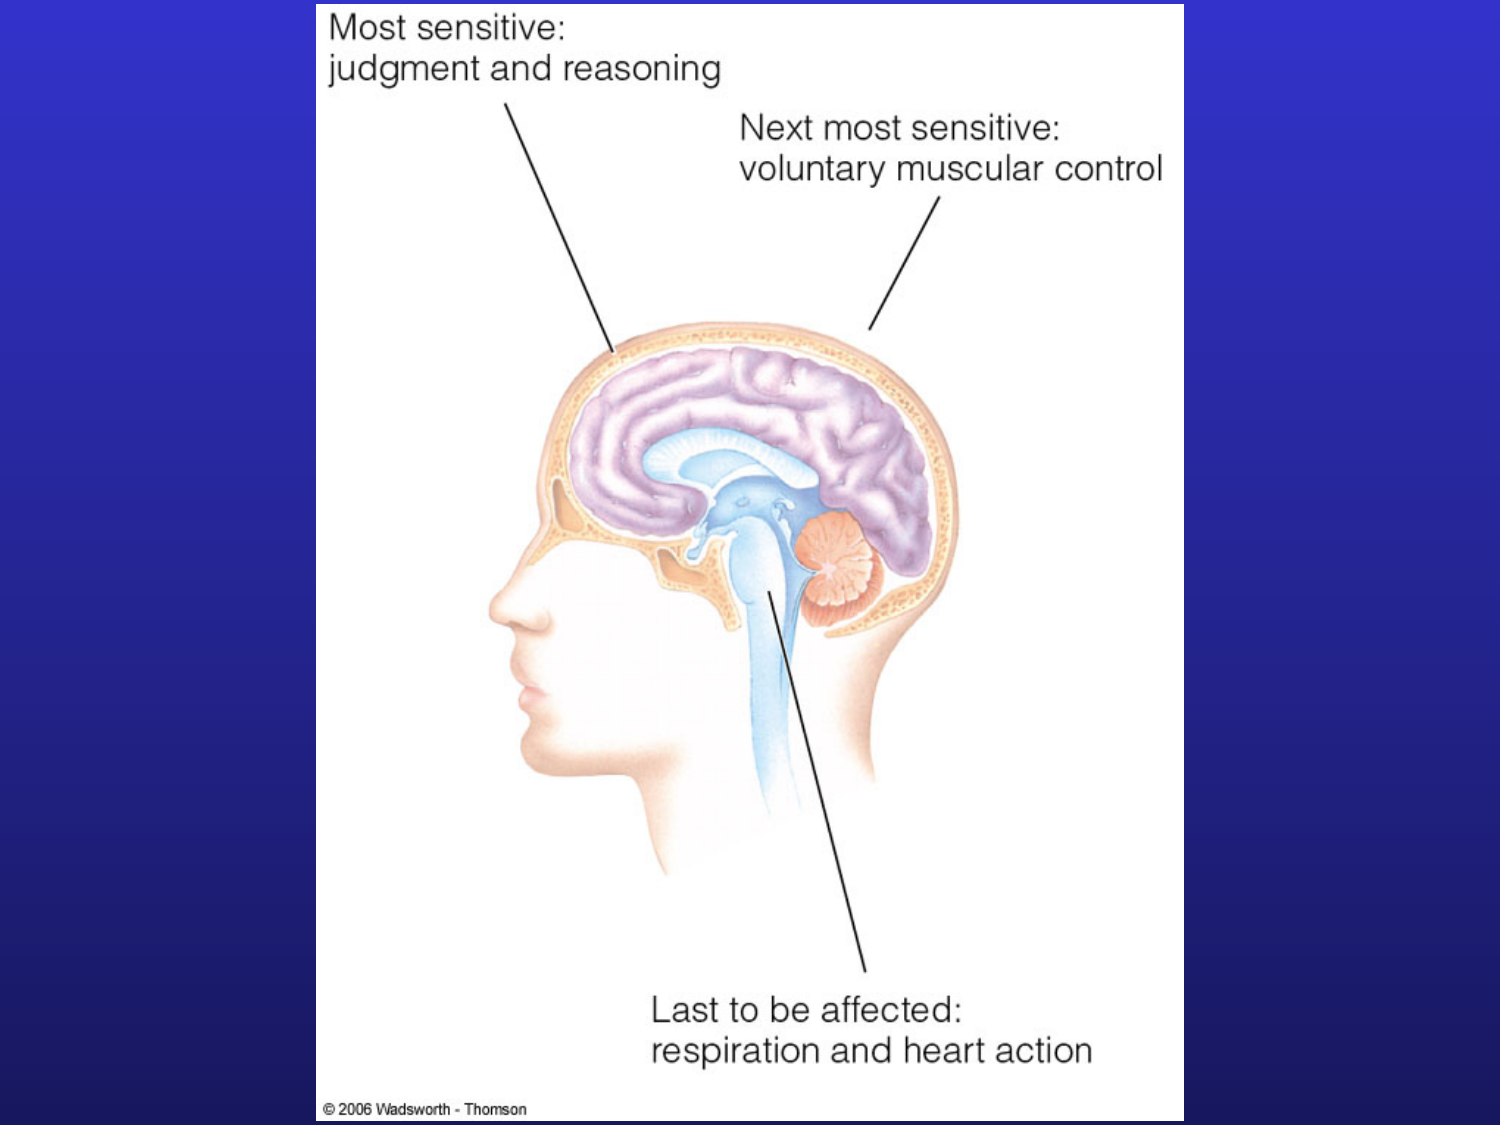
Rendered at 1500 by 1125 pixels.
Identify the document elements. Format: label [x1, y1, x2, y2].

picture [315, 4, 1185, 1121]
